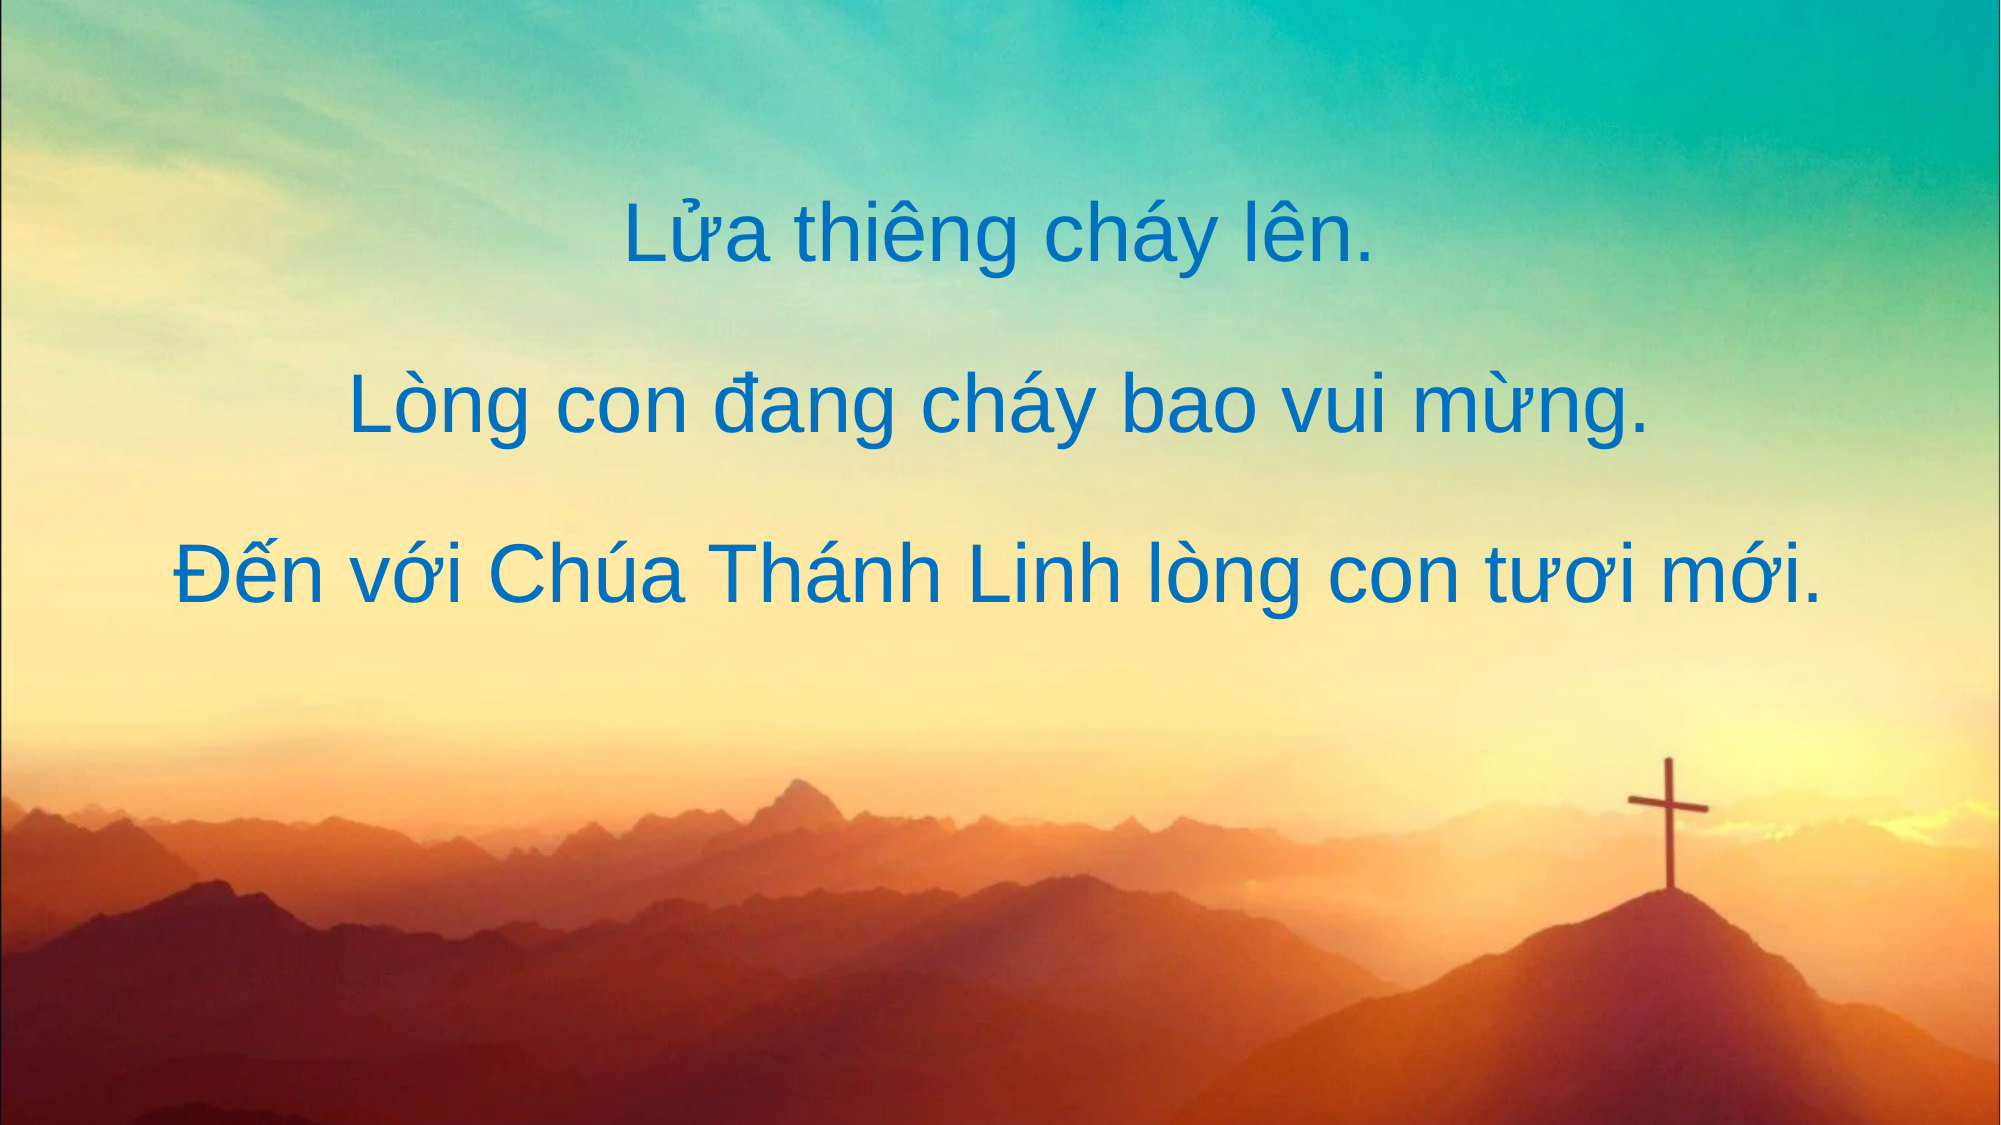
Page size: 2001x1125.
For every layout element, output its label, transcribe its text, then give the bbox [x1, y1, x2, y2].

list Lửa thiêng cháy lên. Lòng con đang cháy bao vui mừng. Đến với Chúa Thánh Linh lòng con tươi mới. [0, 0, 2000, 1125]
